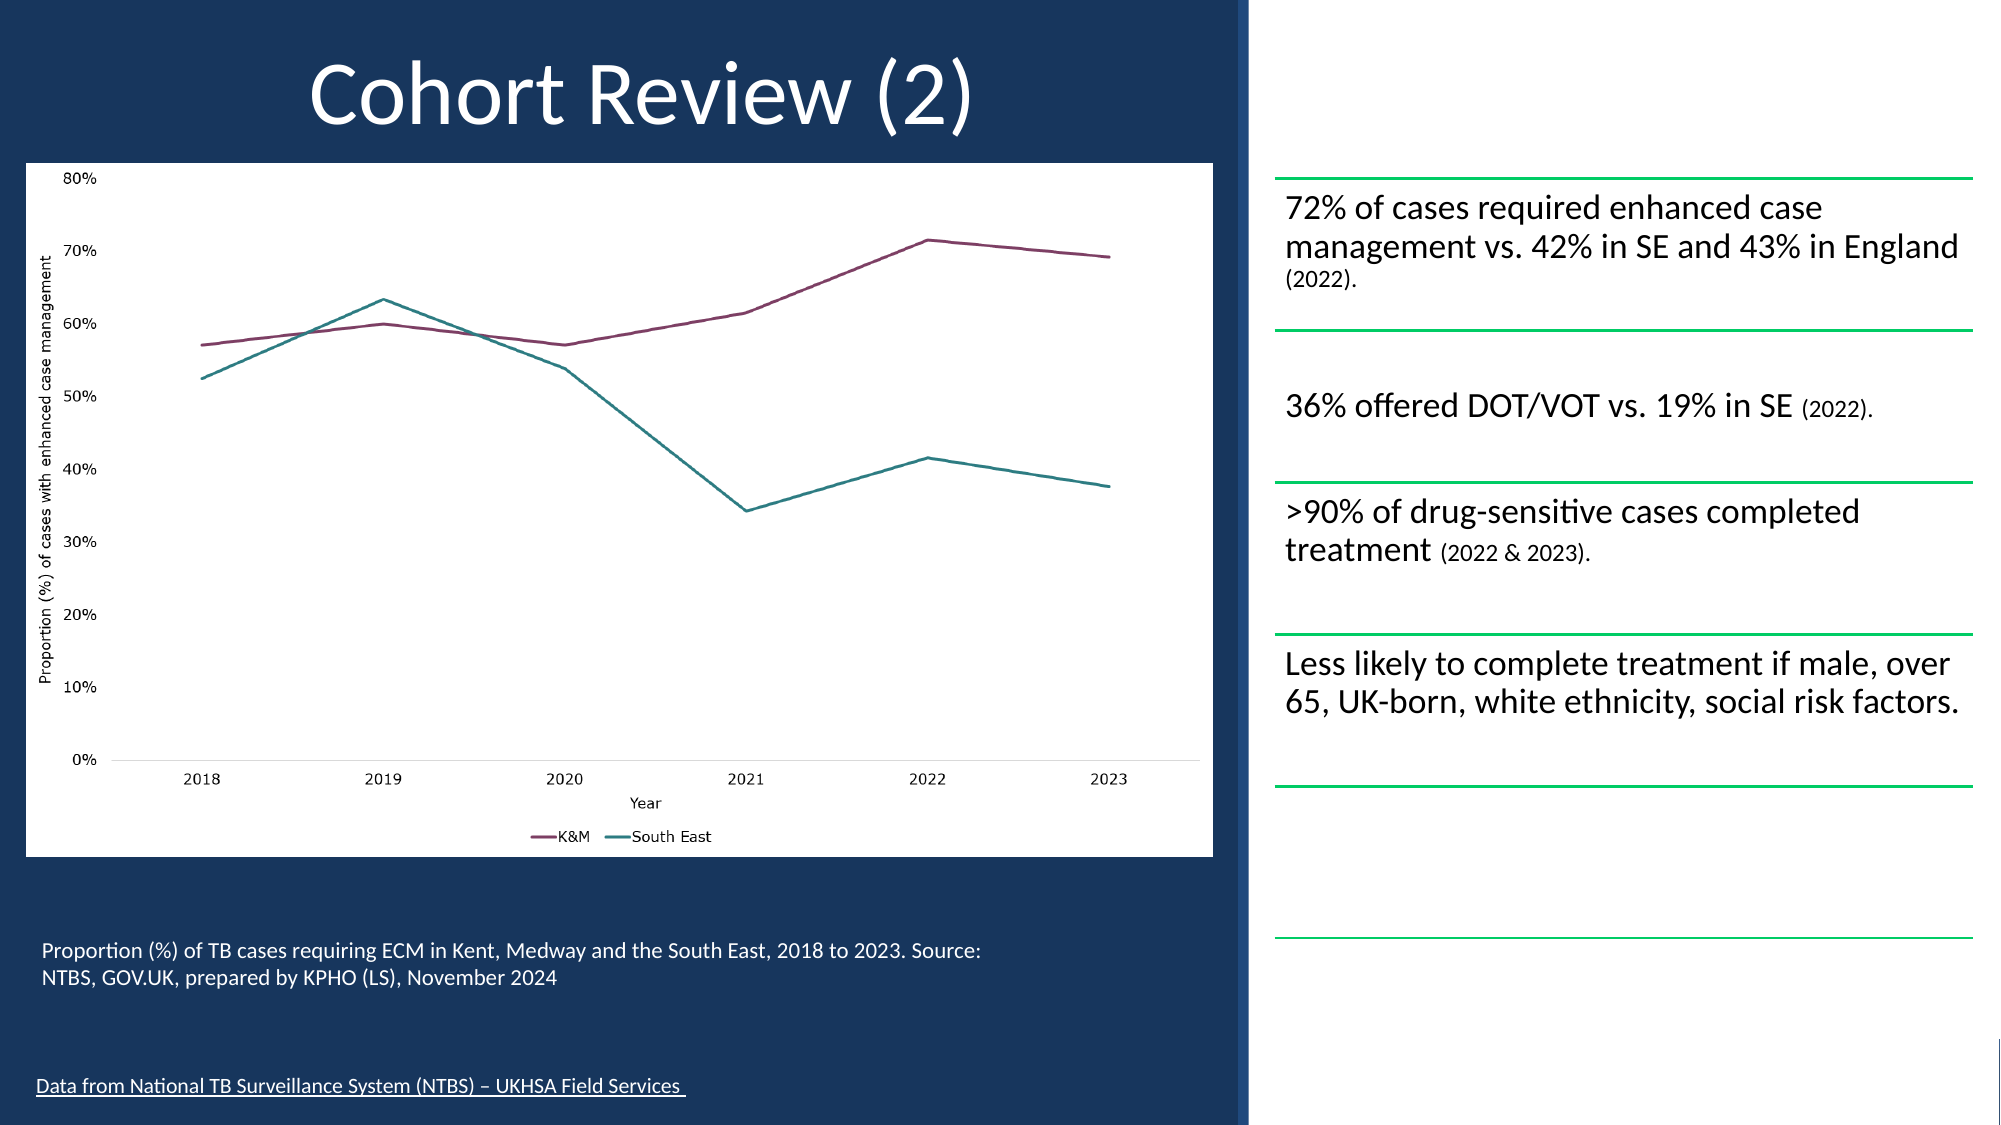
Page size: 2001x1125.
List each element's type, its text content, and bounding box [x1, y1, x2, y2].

title Cohort Review (2) [152, 14, 1134, 152]
text_box [1238, 0, 1249, 1125]
text_box Proportion (%) of TB cases requiring ECM in Kent, Medway and the South East, 2018 to 2023. Source: NTBS, GOV.UK, prepared by KPHO (LS), November 2024 [26, 927, 1027, 1063]
text_box Data from National TB Surveillance System (NTBS) – UKHSA Field Services [21, 1064, 808, 1106]
text_box [0, 0, 1238, 1125]
picture [26, 162, 1213, 857]
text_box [1274, 178, 1974, 1091]
text_box [1249, 0, 2000, 1125]
